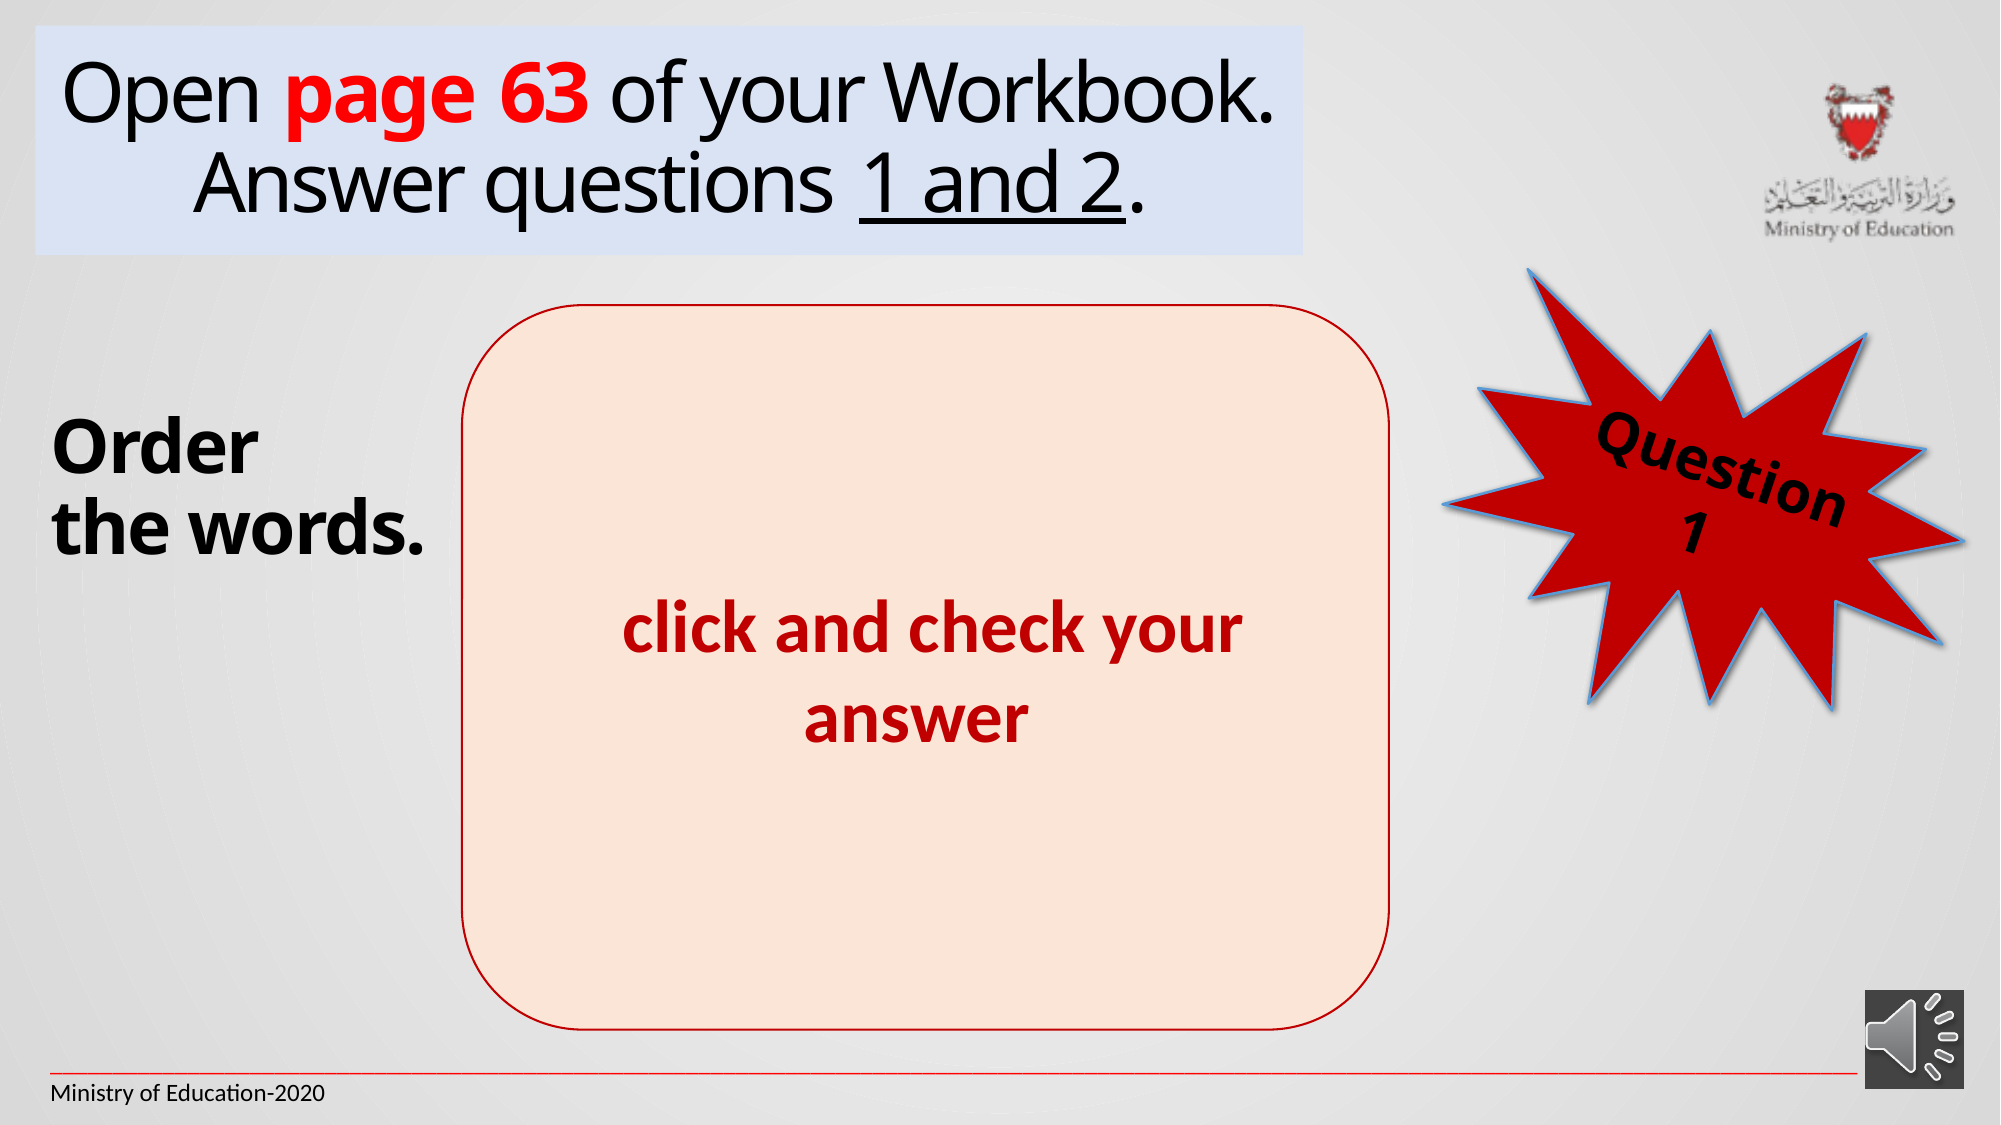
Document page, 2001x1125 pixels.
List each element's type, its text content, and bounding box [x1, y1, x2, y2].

picture [1864, 989, 1965, 1090]
text_box Order the words. [35, 381, 816, 599]
picture [1728, 61, 1997, 270]
list 1- Do you like bananas? 2- Yes, I do. 3- Do you like carrots? 4- No, I don’t. 5- Do you like bread? 6- Yes, I do. [536, 301, 1646, 1026]
title Open page 63 of your Workbook. Answer questions 1 and 2. [35, 25, 1303, 256]
text_box click and check your answer [460, 304, 1390, 1031]
text_box Question 1 [1442, 268, 1965, 711]
text_box _________________________________________________________________________________________________________________________________________________ Ministry of Education-2020 [35, 1039, 1891, 1100]
